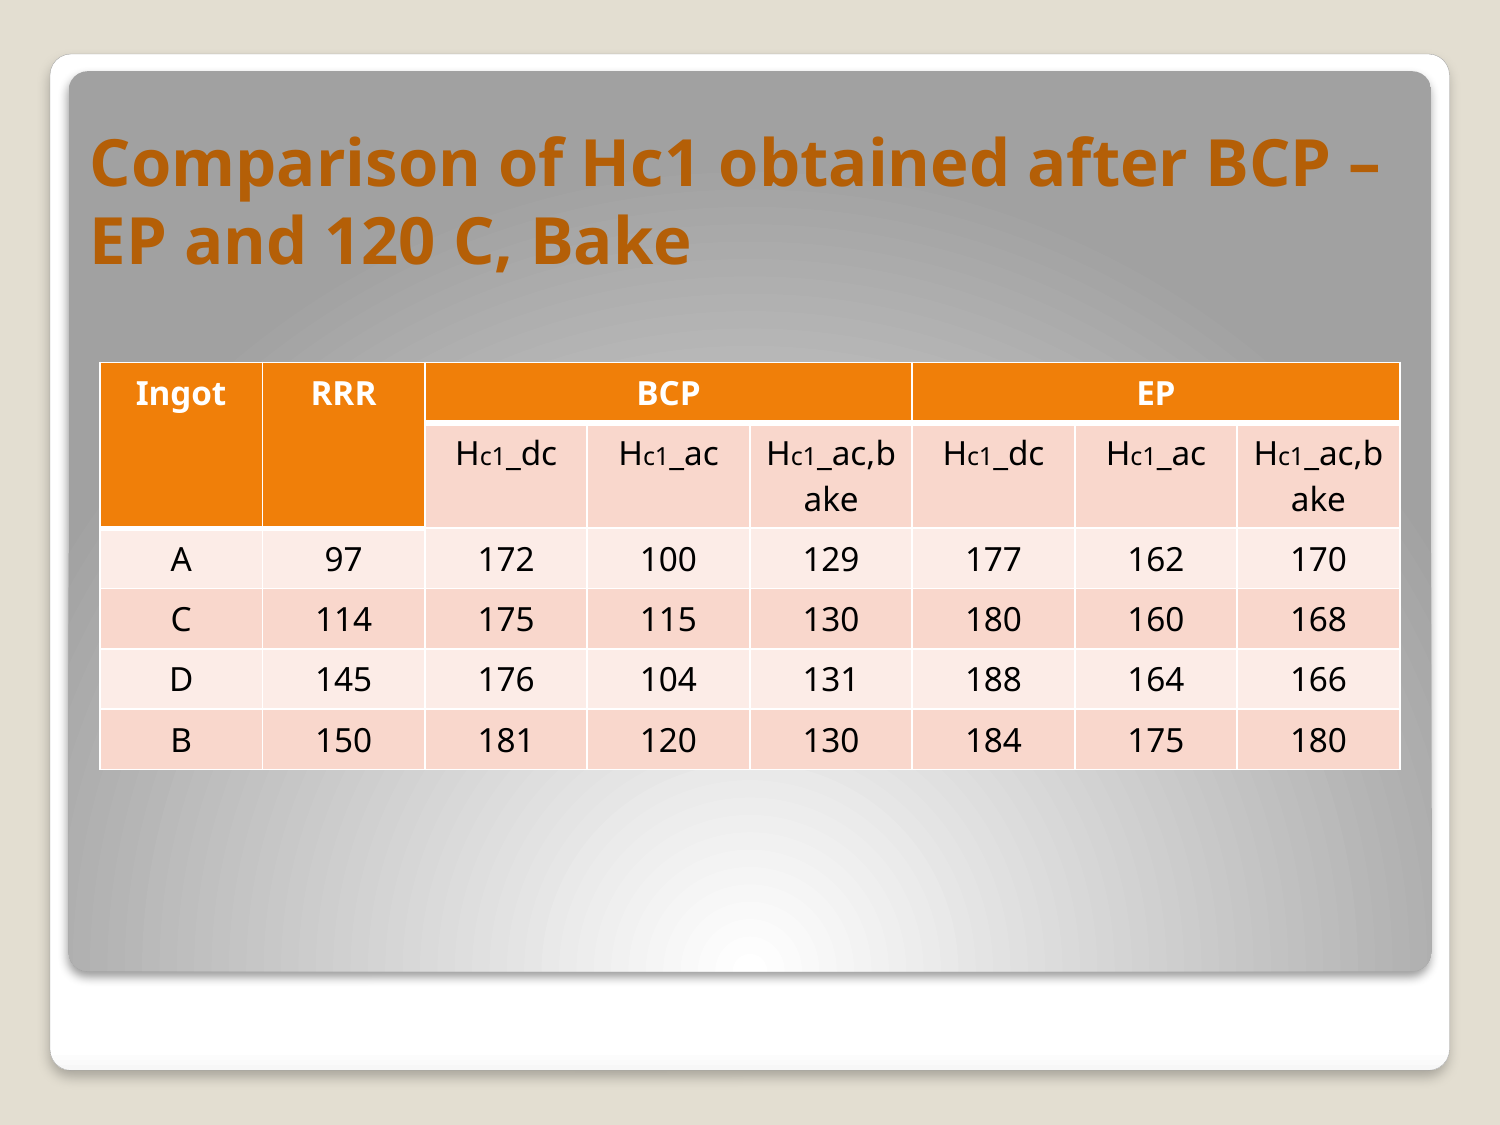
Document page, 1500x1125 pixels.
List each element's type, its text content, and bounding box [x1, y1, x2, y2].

table_cell 100 [588, 529, 749, 588]
table_cell 120 [588, 710, 749, 769]
table_cell 188 [913, 650, 1074, 708]
table_cell D [101, 650, 262, 708]
table_cell Hc1_dc [913, 426, 1074, 527]
table_header RRR [263, 363, 424, 526]
table_cell 177 [913, 529, 1074, 588]
table_cell 170 [1238, 529, 1399, 588]
table_cell 129 [751, 529, 911, 588]
table_header Ingot [101, 363, 262, 526]
table_cell 162 [1076, 529, 1236, 588]
table_cell 97 [263, 531, 424, 588]
table_cell 131 [751, 650, 911, 708]
table_cell 115 [588, 589, 749, 648]
title Comparison of Hc1 obtained after BCP – EP and 120 C, Bake [75, 112, 1418, 285]
table_cell 130 [751, 589, 911, 648]
table_cell 175 [1076, 710, 1236, 769]
table_cell Hc1_ac,bake [1238, 426, 1399, 527]
table_cell 104 [588, 650, 749, 708]
table_cell 166 [1238, 650, 1399, 708]
table_cell 176 [426, 650, 586, 708]
table_cell 160 [1076, 589, 1236, 648]
table_cell C [101, 589, 262, 648]
table_cell 130 [751, 710, 911, 769]
table_cell 180 [913, 589, 1074, 648]
table_cell 180 [1238, 710, 1399, 769]
table_cell Hc1_ac [588, 426, 749, 527]
table_cell 168 [1238, 589, 1399, 648]
table_cell 175 [426, 589, 586, 648]
table_cell A [101, 531, 262, 588]
table_cell 150 [263, 710, 424, 769]
table_cell 114 [263, 589, 424, 648]
table_cell 145 [263, 650, 424, 708]
table_cell 172 [426, 529, 586, 588]
table_cell 164 [1076, 650, 1236, 708]
table_header EP [913, 363, 1399, 420]
table_cell B [101, 710, 262, 769]
table_cell Hc1_ac,bake [751, 426, 911, 527]
table_cell 184 [913, 710, 1074, 769]
table_cell Hc1_ac [1076, 426, 1236, 527]
table_header BCP [426, 363, 911, 420]
table_cell 181 [426, 710, 586, 769]
table_cell Hc1_dc [426, 426, 586, 527]
